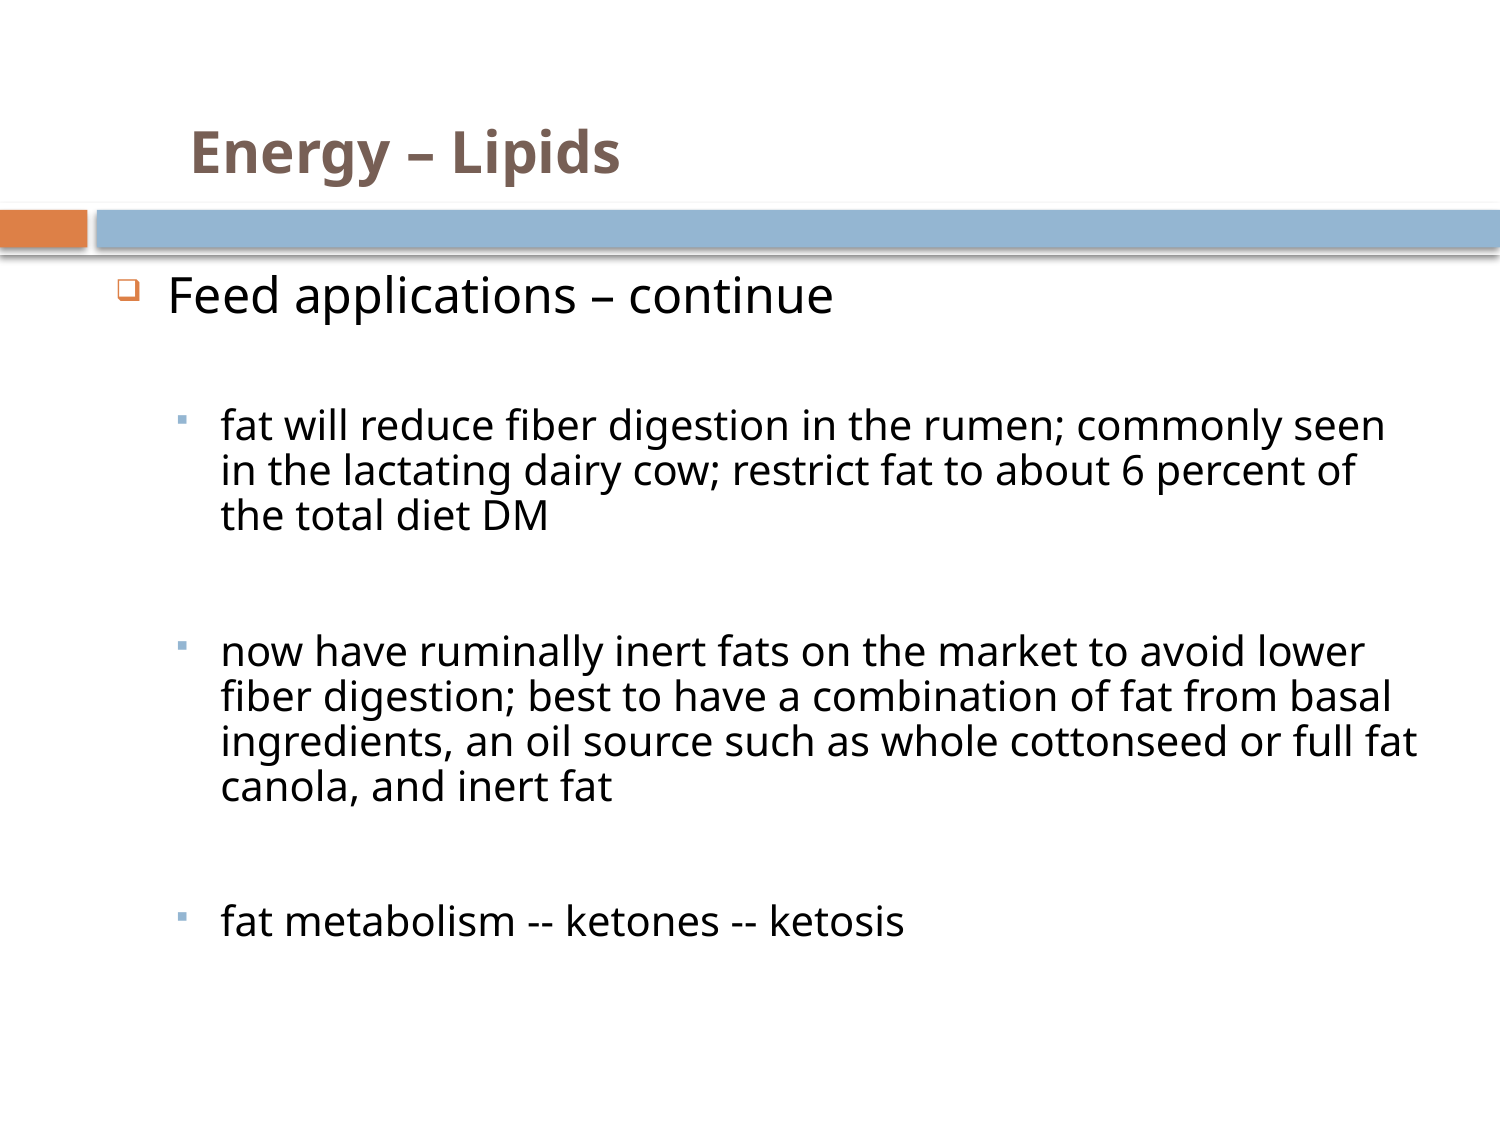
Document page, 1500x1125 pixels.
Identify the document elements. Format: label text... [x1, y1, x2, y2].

list Feed applications – continue fat will reduce fiber digestion in the rumen; commonly seen in the lactating dairy cow; restrict fat to about 6 percent of the total diet DM now have ruminally inert fats on the market to avoid lower fiber digestion; best to have a combination of fat from basal ingredients, an oil source such as whole cottonseed or full fat canola, and inert fat fat metabolism -- ketones -- ketosis [100, 262, 1439, 1001]
title Energy – Lipids [174, 87, 1451, 213]
